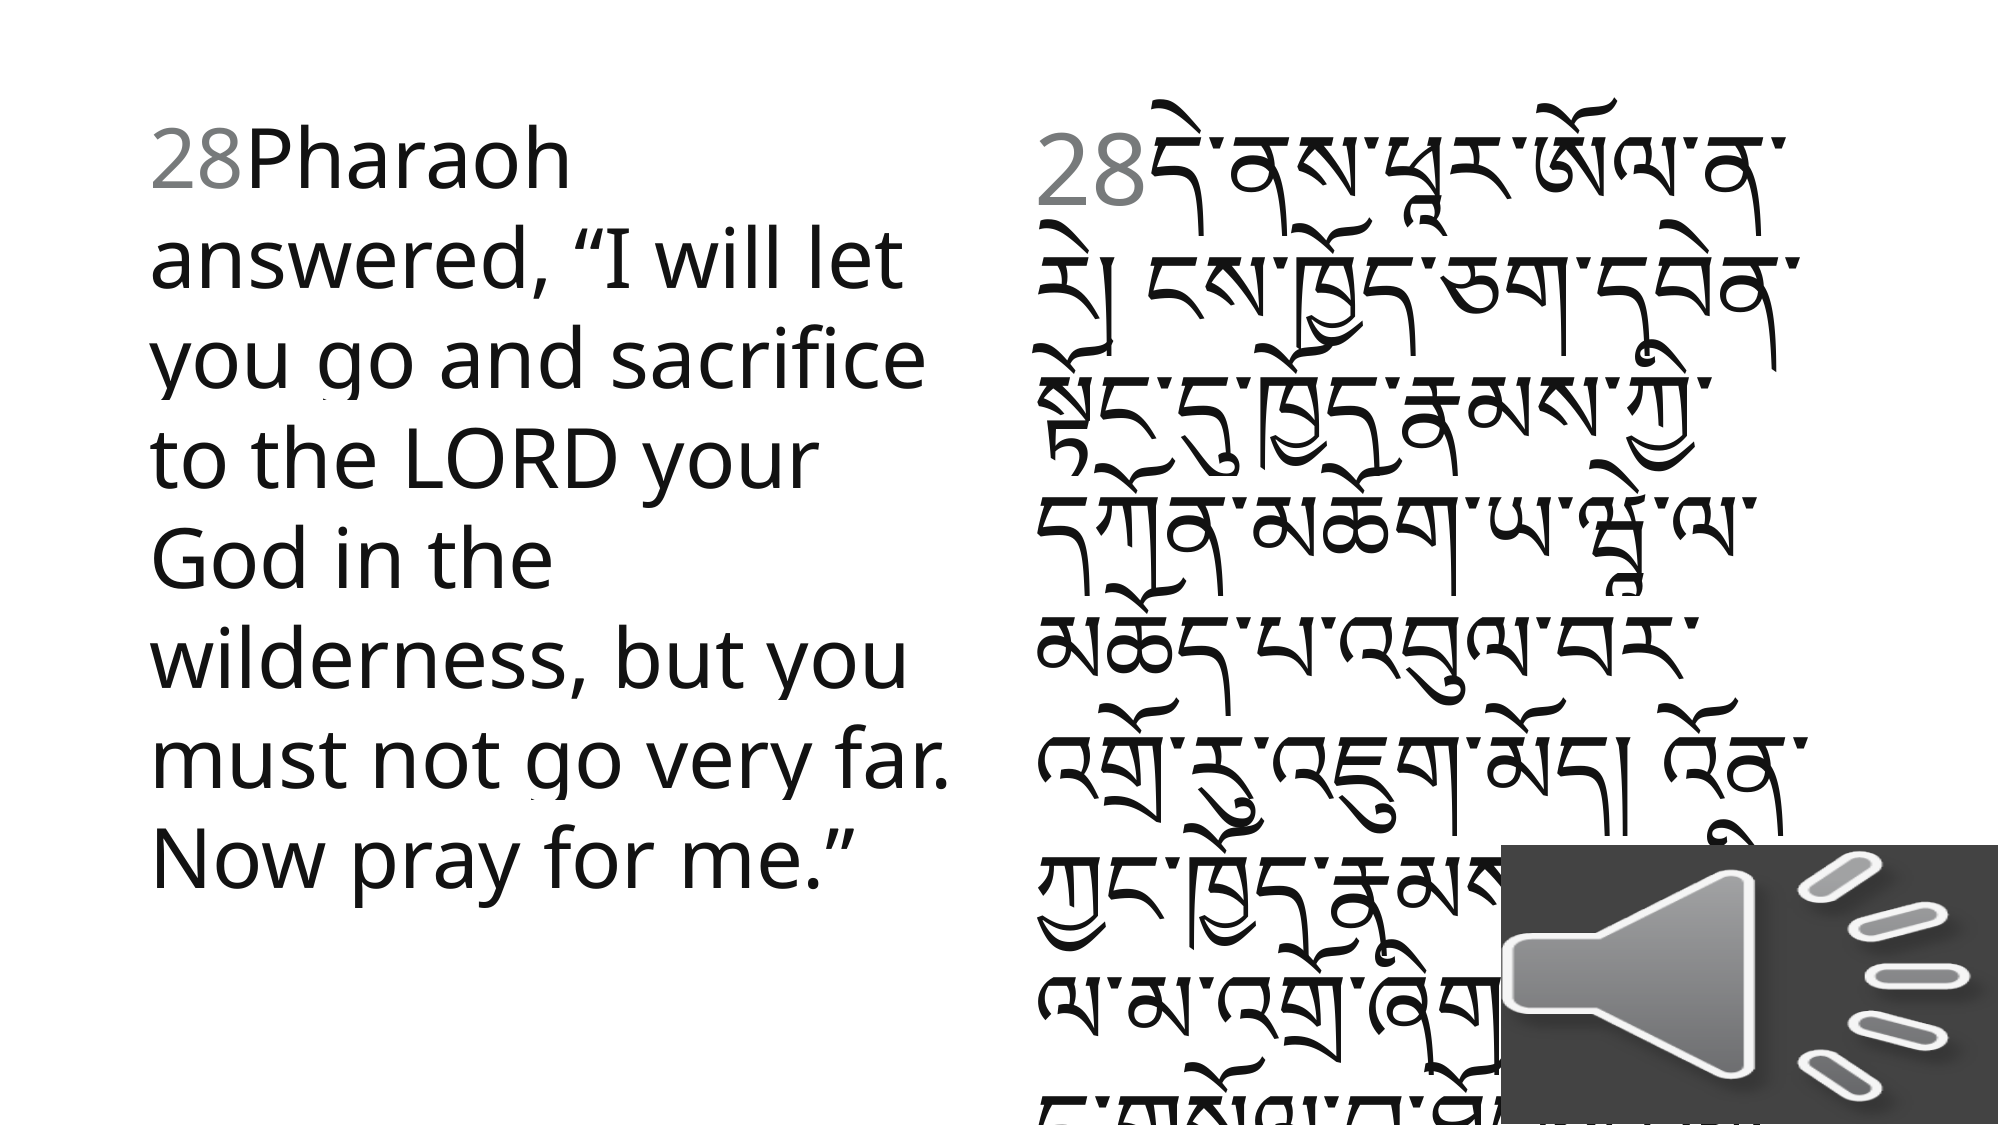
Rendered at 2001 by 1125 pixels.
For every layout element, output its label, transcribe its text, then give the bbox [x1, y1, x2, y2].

text_box 28Pharaoh answered, “I will let you go and sacrifice to the Lord your God in the wilderness, but you must not go very far. Now pray for me.” [134, 98, 981, 1030]
text_box 28དེ་ནས་ཕཱར་ཨོལ་ན་རེ། ངས་ཁྱོད་ཅག་དབེན་སྟོང་དུ་ཁྱོད་རྣམས་ཀྱི་དཀོན་མཆོག་ཡ་ཝཱེ་ལ་མཆོད་པ་འབུལ་བར་འགྲོ་རུ་འཇུག་མོད། འོན་ཀྱང་ཁྱོད་རྣམས་ཐག་རིང་ལ་མ་འགྲོ་ཞིག ངའི་དོན་དུ་གསོལ་བ་ཐོབས་ཤིག་ཅེས་སྨྲས་པ་ལ། [1019, 98, 1866, 1030]
picture [1500, 843, 2000, 1125]
